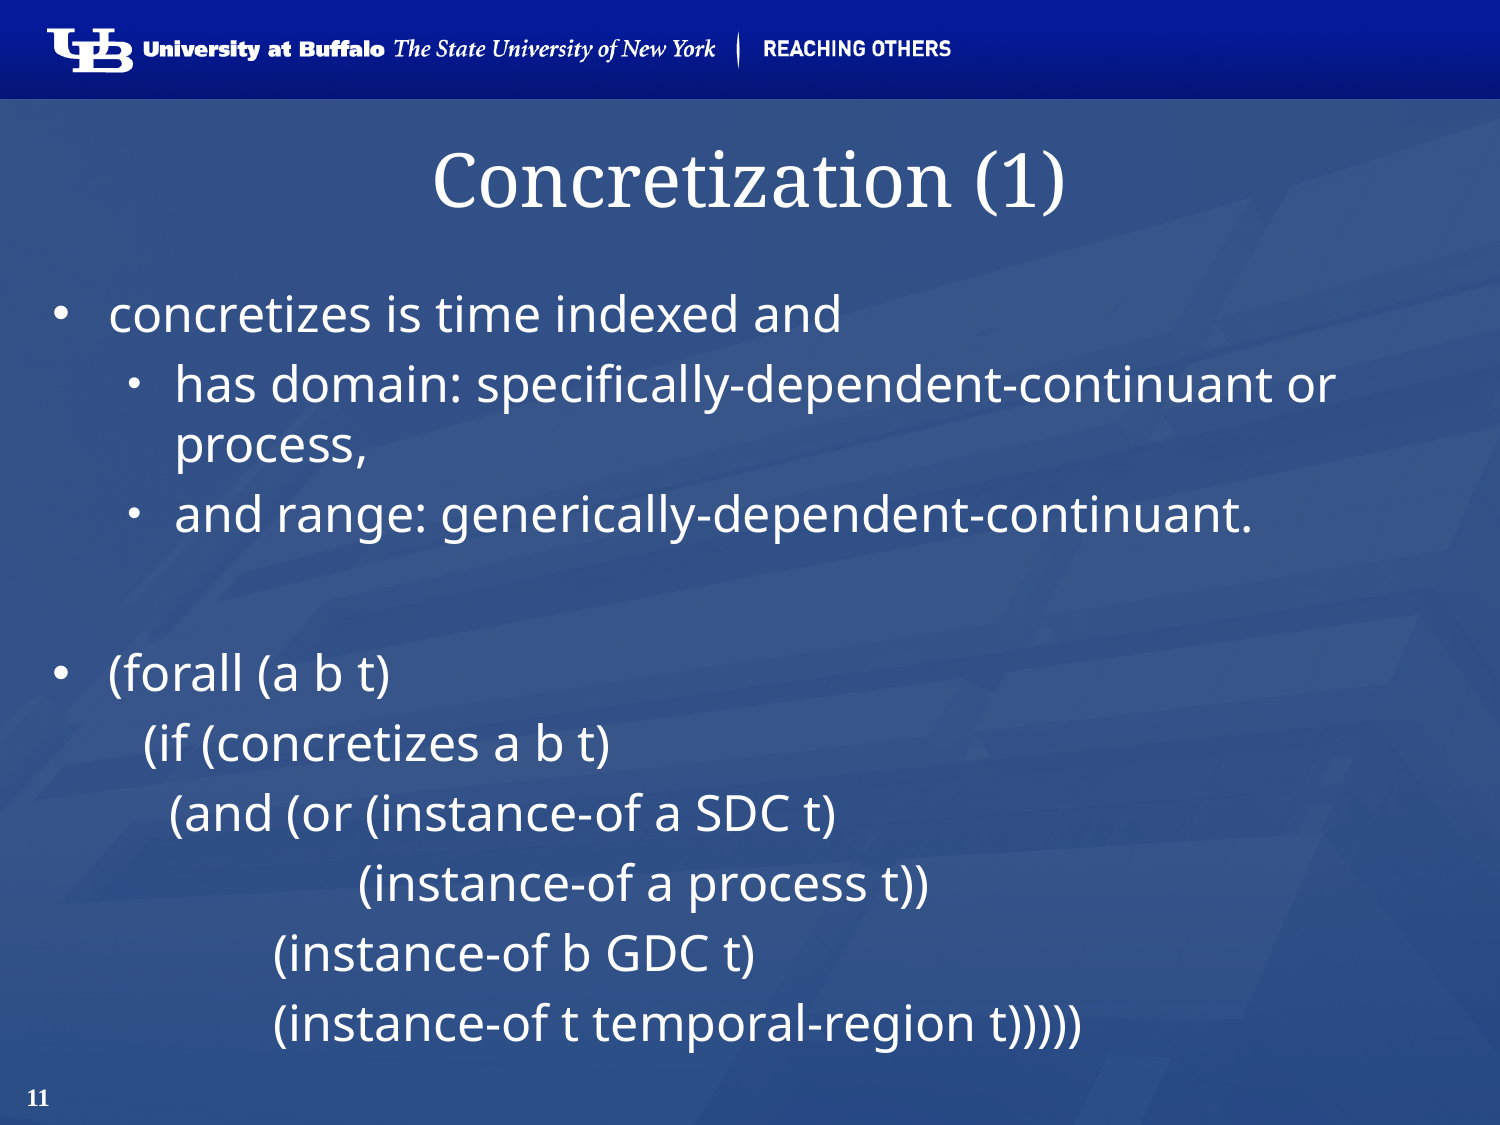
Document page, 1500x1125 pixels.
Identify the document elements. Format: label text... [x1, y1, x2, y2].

picture [0, 0, 1500, 99]
slide_number 11 [0, 1062, 50, 1112]
list concretizes is time indexed and has domain: specifically-dependent-continuant or process, and range: generically-dependent-continuant. (forall (a b t) (if (concretizes a b t) (and (or (instance-of a SDC t) (instance-of a process t)) (instance-of b GDC t) (instance-of t temporal-region t))))) [37, 275, 1463, 1088]
title Concretization (1) [37, 125, 1463, 250]
